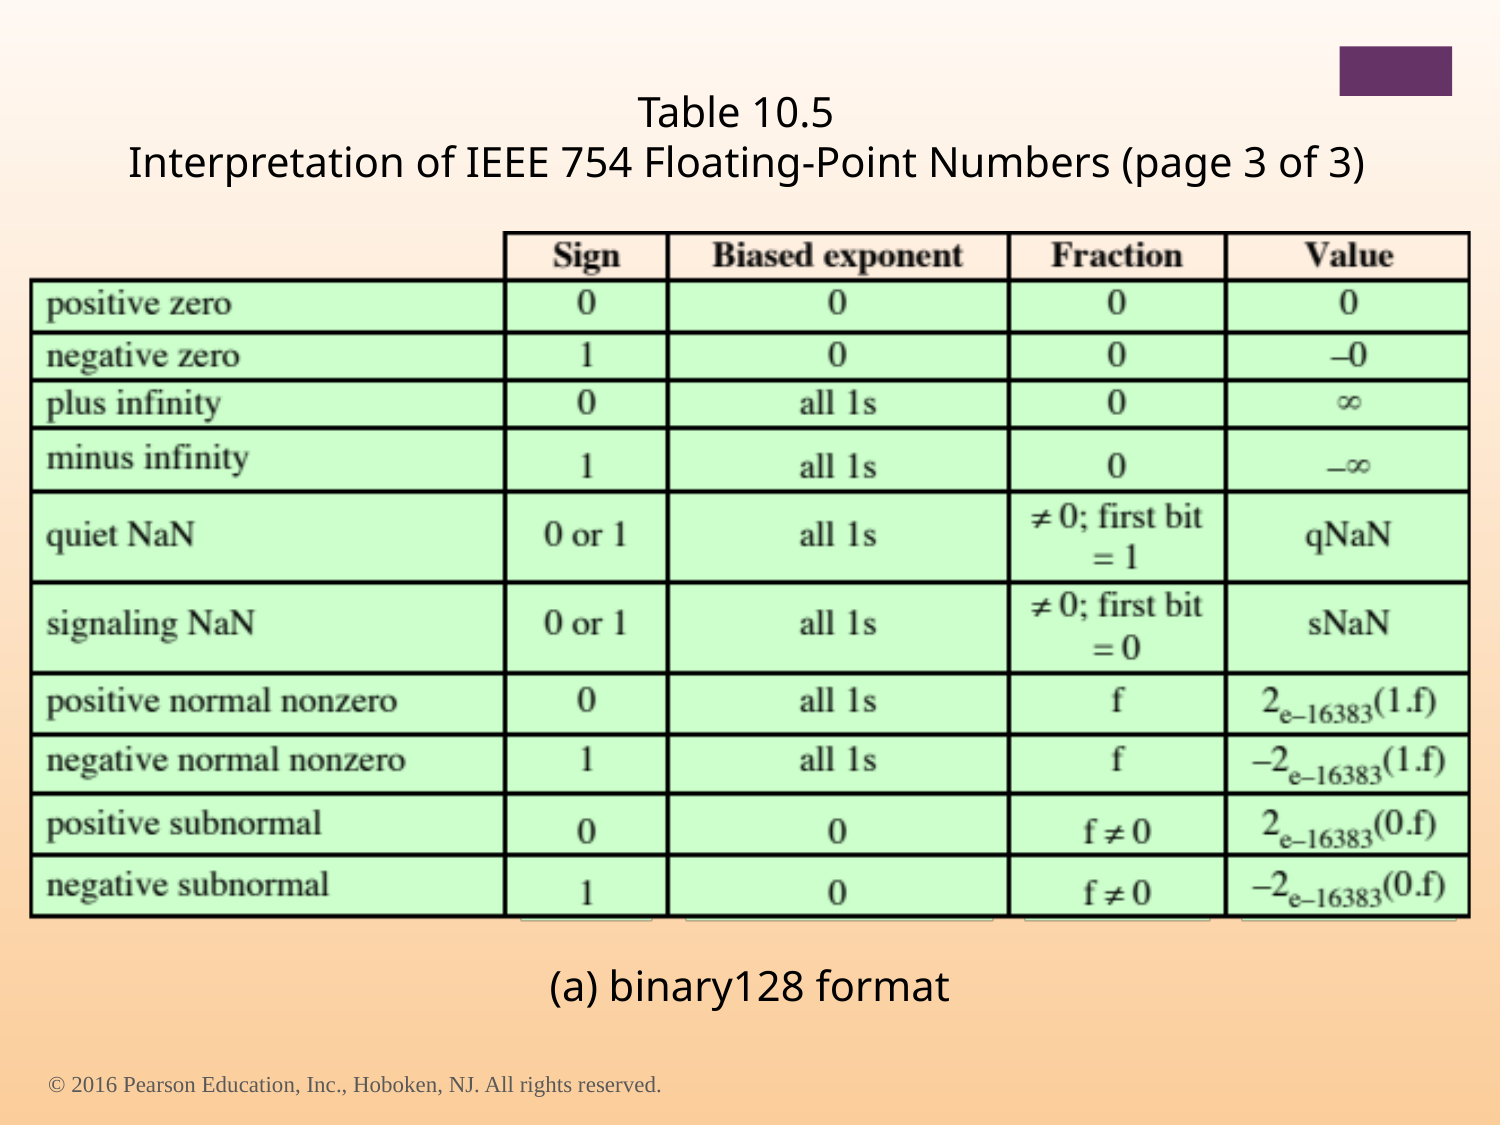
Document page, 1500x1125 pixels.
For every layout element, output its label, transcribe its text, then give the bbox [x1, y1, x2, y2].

picture [28, 231, 1472, 956]
text_box Table 10.5 Interpretation of IEEE 754 Floating-Point Numbers (page 3 of 3) [53, 78, 1441, 193]
text_box (a) binary128 format [0, 952, 1500, 1018]
footer © 2016 Pearson Education, Inc., Hoboken, NJ. All rights reserved. [33, 1053, 1038, 1114]
